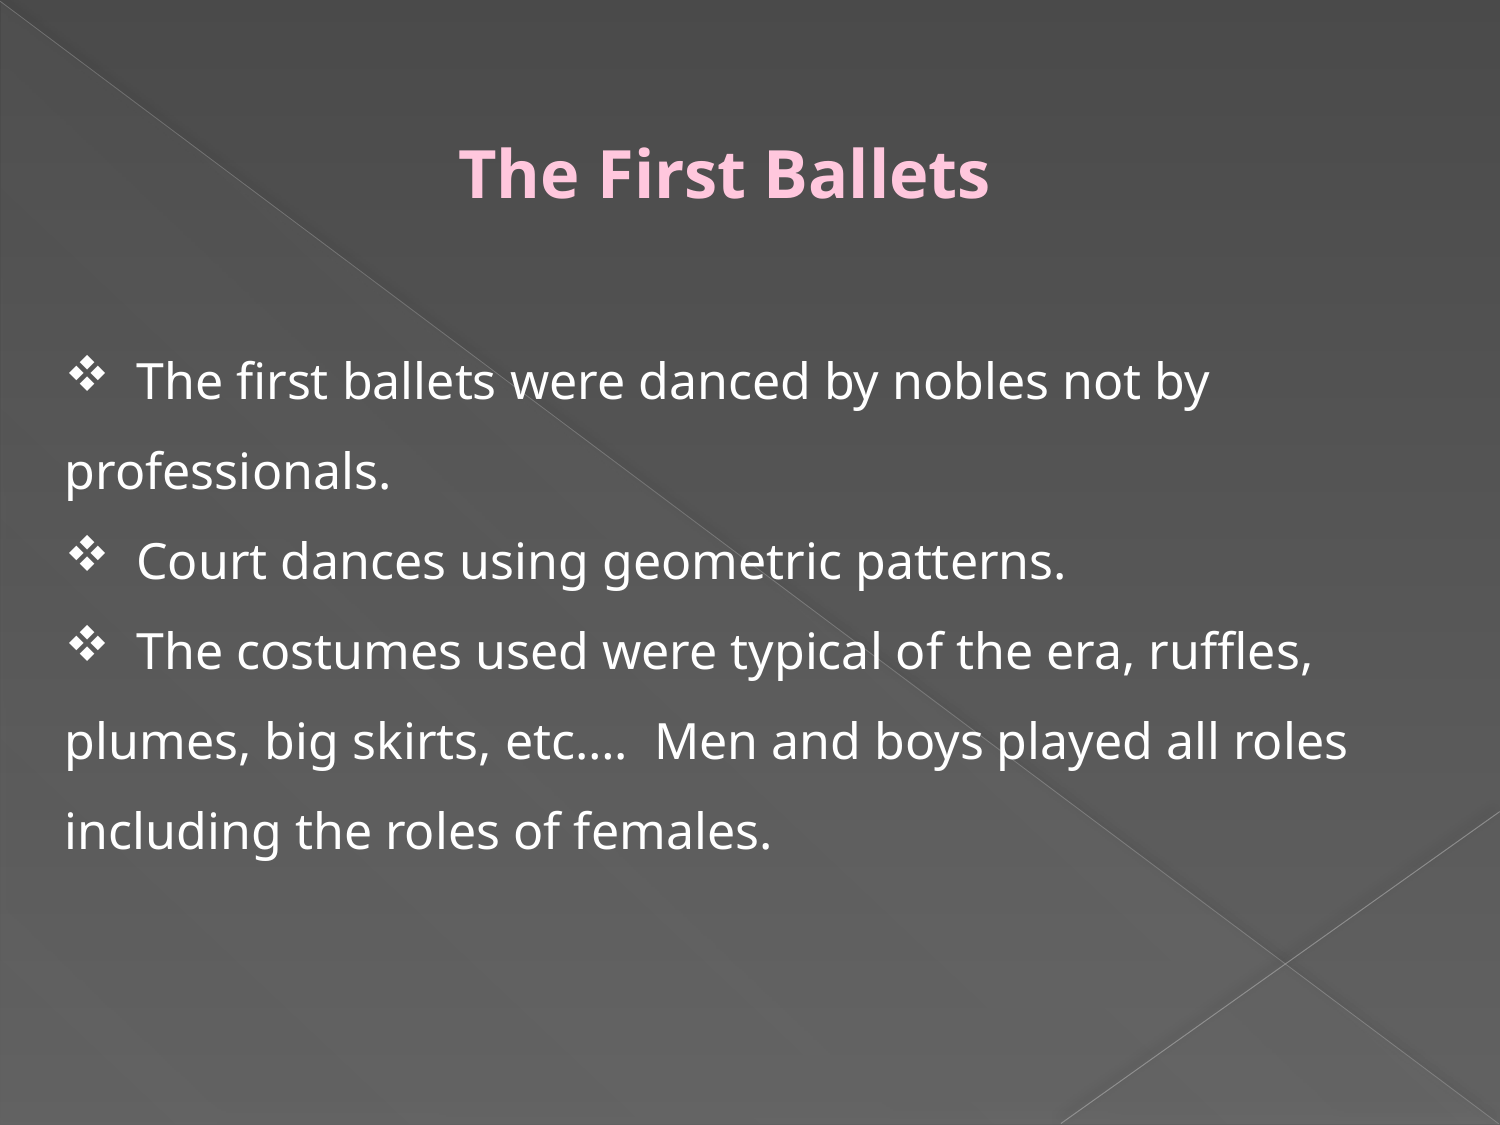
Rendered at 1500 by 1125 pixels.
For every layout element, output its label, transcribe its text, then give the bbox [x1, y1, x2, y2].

text_box The First Ballets [174, 124, 1275, 220]
text_box The first ballets were danced by nobles not by professionals. Court dances using geometric patterns. The costumes used were typical of the era, ruffles, plumes, big skirts, etc…. Men and boys played all roles including the roles of females. [49, 312, 1475, 868]
